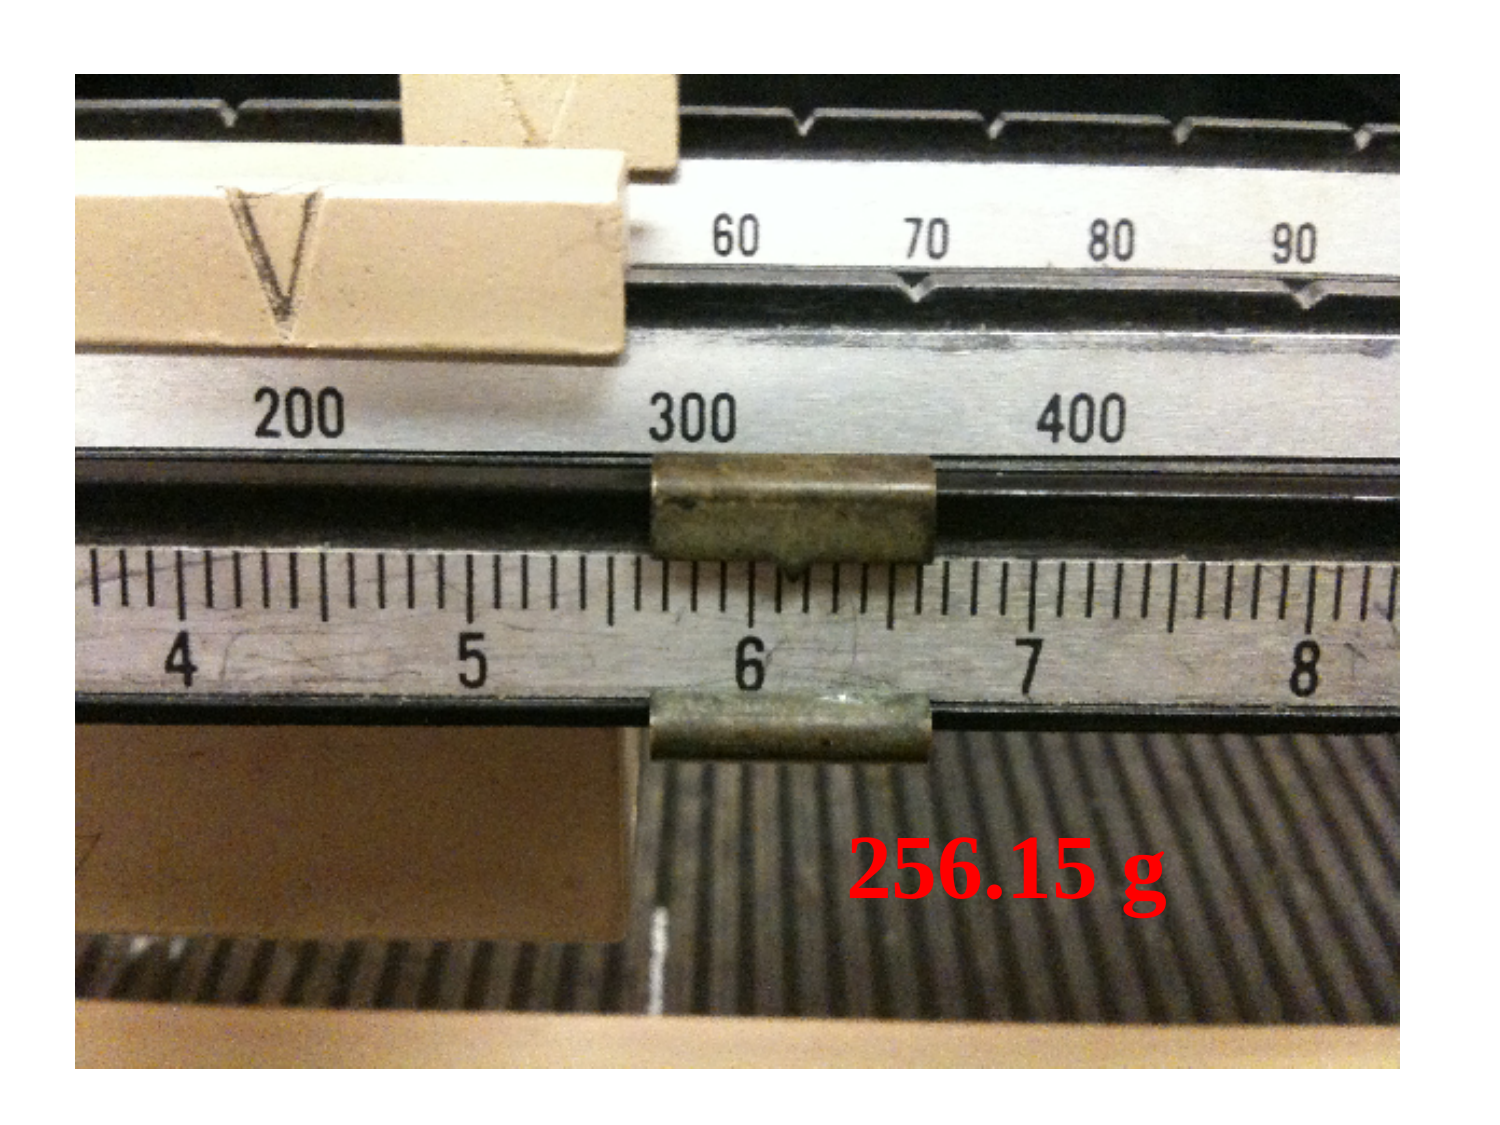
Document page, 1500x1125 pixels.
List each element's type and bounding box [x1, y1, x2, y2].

picture [74, 74, 1401, 1069]
